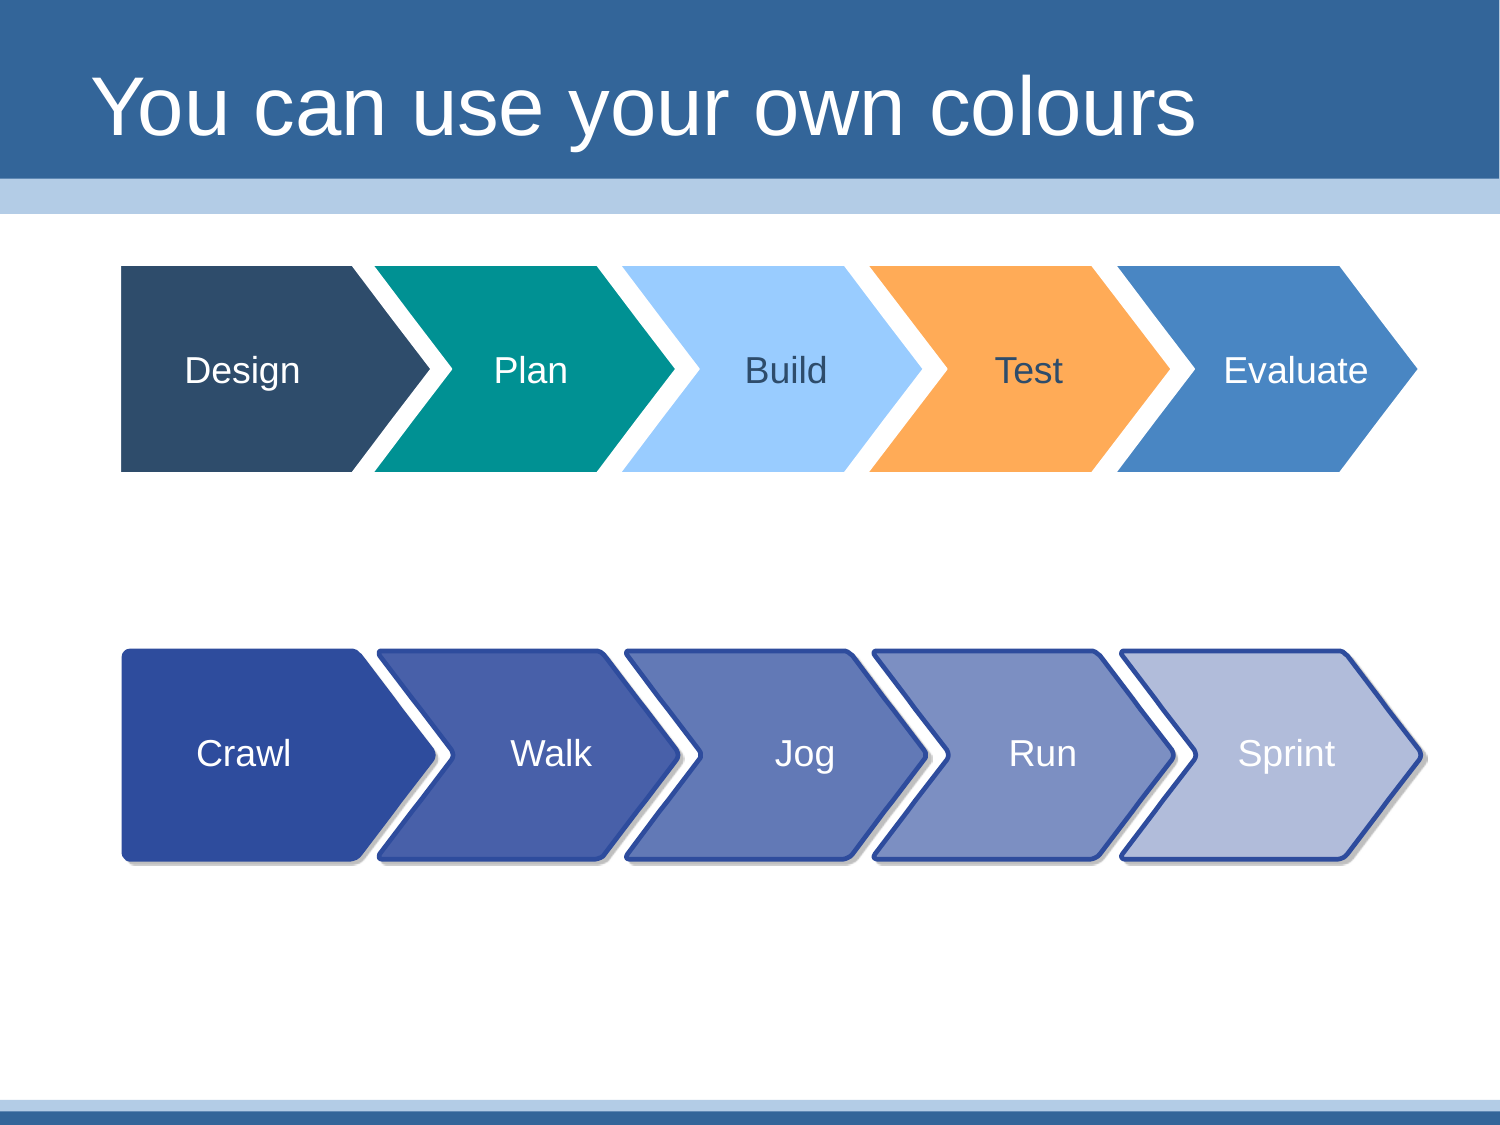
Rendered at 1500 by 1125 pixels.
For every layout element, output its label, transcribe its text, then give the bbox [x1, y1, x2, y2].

text_box Plan [478, 338, 584, 399]
text_box Run [993, 721, 1092, 782]
title You can use your own colours [75, 42, 1436, 161]
text_box [123, 650, 434, 860]
text_box Build [729, 338, 843, 399]
text_box [873, 650, 1174, 860]
text_box [1114, 264, 1420, 474]
text_box [372, 264, 677, 474]
text_box [626, 650, 926, 860]
text_box [866, 264, 1172, 474]
text_box Sprint [1222, 722, 1351, 782]
text_box Design [169, 338, 316, 399]
text_box [379, 650, 679, 860]
text_box Crawl [181, 721, 307, 782]
text_box Test [979, 338, 1079, 399]
text_box [120, 264, 432, 474]
text_box [1121, 650, 1421, 860]
text_box Jog [760, 722, 851, 782]
text_box [619, 264, 924, 474]
text_box Walk [495, 722, 608, 782]
text_box Evaluate [1208, 338, 1384, 399]
